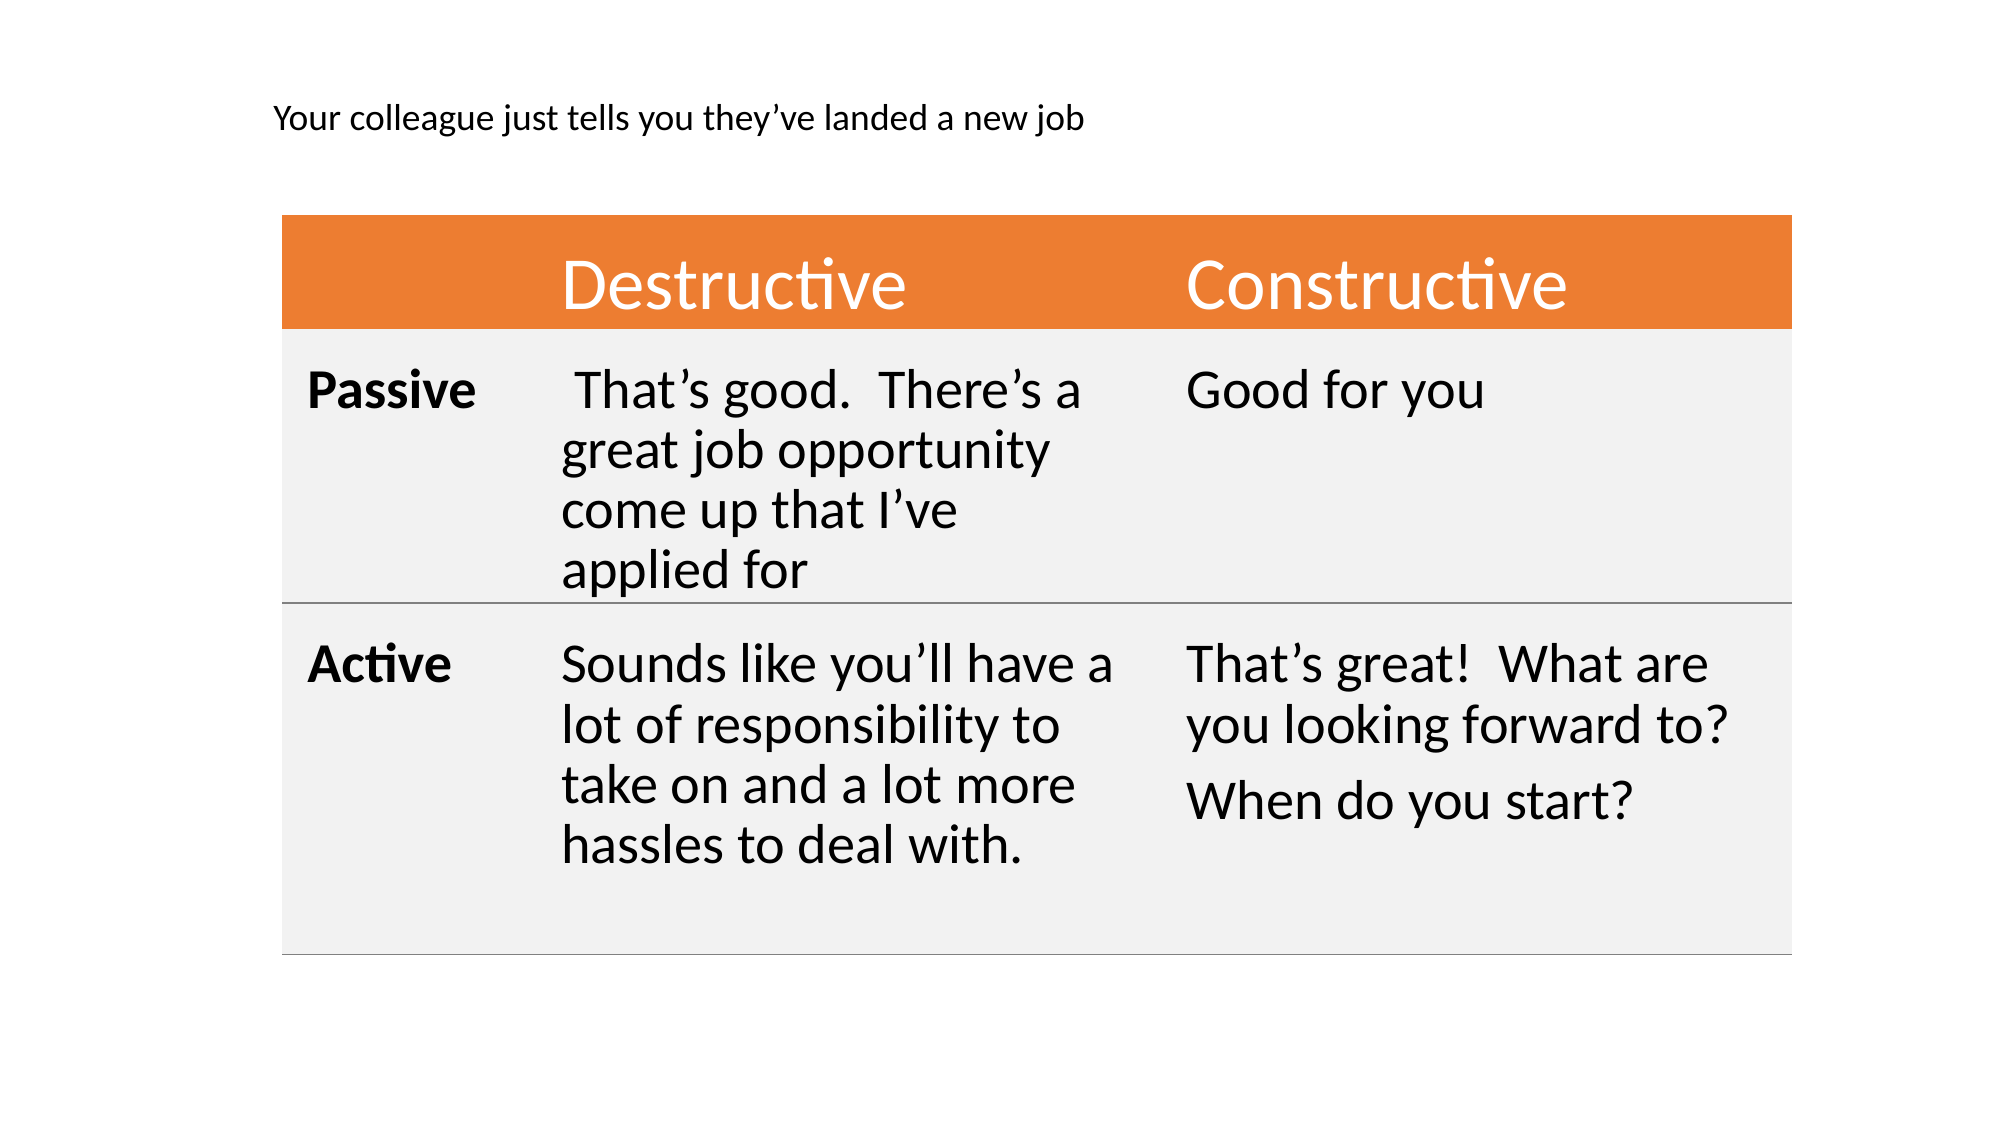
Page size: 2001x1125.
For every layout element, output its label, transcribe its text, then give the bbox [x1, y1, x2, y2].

text_box Your colleague just tells you they’ve landed a new job [258, 85, 1685, 145]
table_cell That’s good. There’s a great job opportunity come up that I’ve applied for [536, 329, 1161, 602]
table_header Destructive [536, 215, 1161, 329]
table_cell Good for you [1161, 329, 1792, 602]
table_header Constructive [1161, 215, 1792, 329]
table_cell Active [282, 604, 536, 954]
table_cell Sounds like you’ll have a lot of responsibility to take on and a lot more hassles to deal with. [536, 604, 1161, 954]
table_cell Passive [282, 329, 536, 602]
table_header [282, 215, 536, 329]
table_cell That’s great! What are you looking forward to? When do you start? [1161, 604, 1792, 954]
